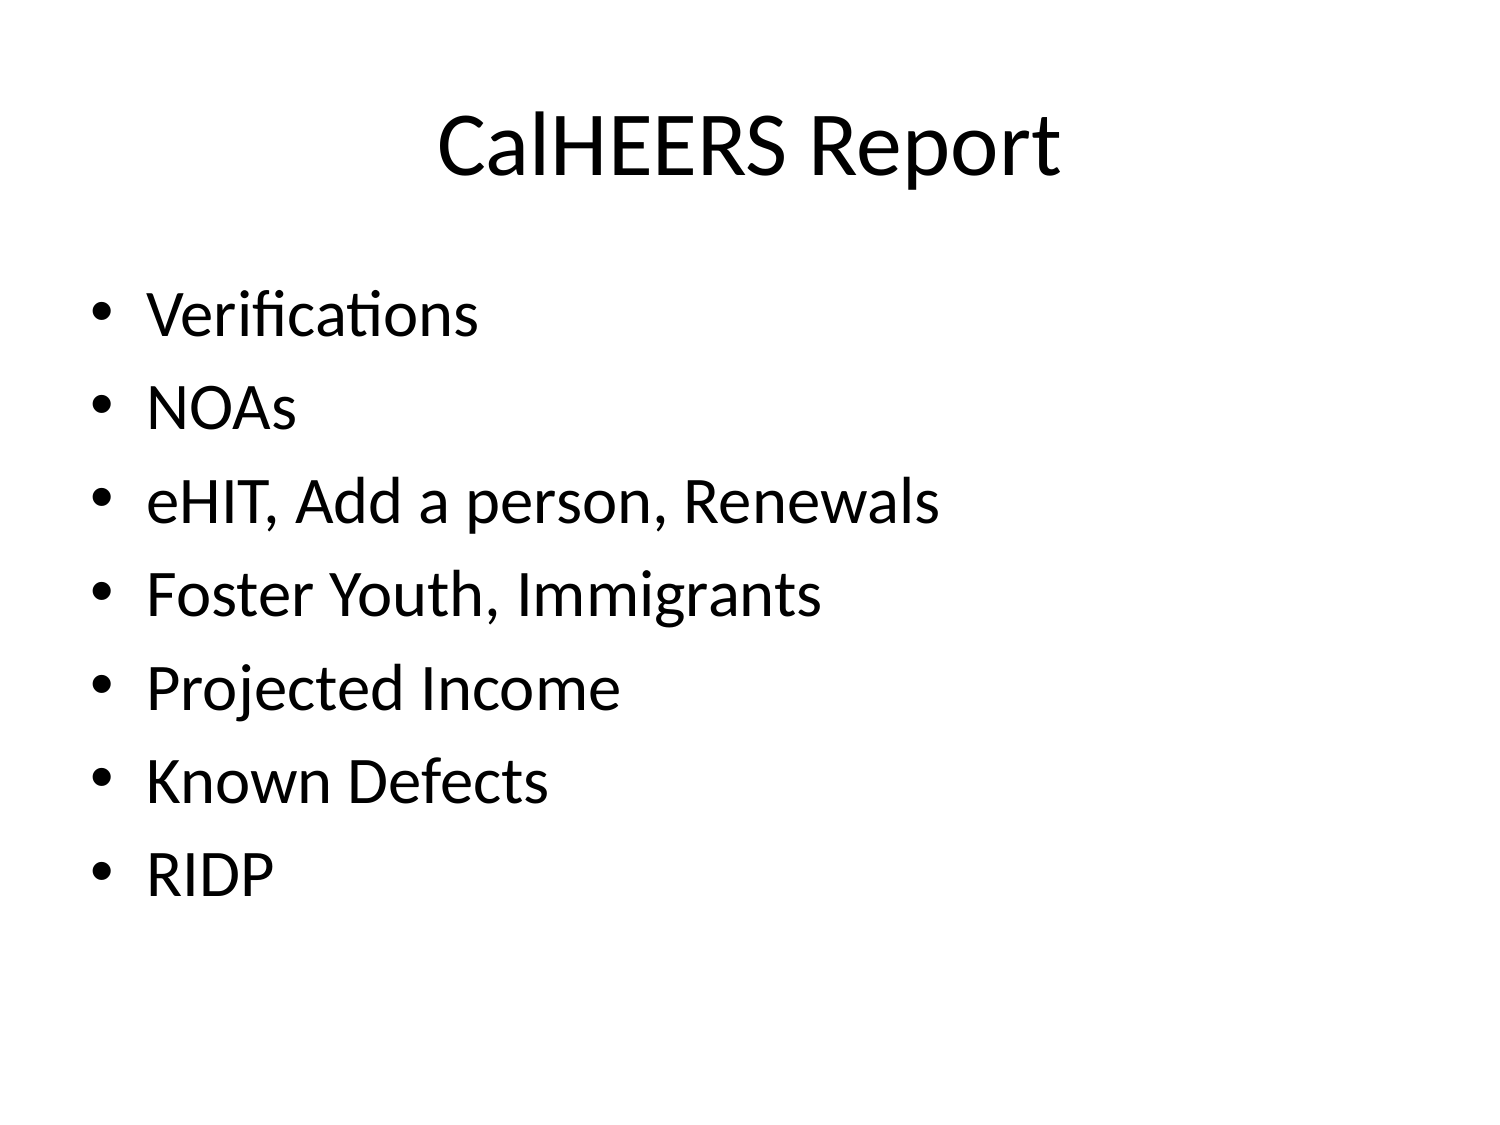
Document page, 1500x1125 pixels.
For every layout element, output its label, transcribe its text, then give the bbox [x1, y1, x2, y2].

list Verifications NOAs eHIT, Add a person, Renewals Foster Youth, Immigrants Projected Income Known Defects RIDP [75, 262, 1425, 1005]
title CalHEERS Report [75, 45, 1425, 233]
